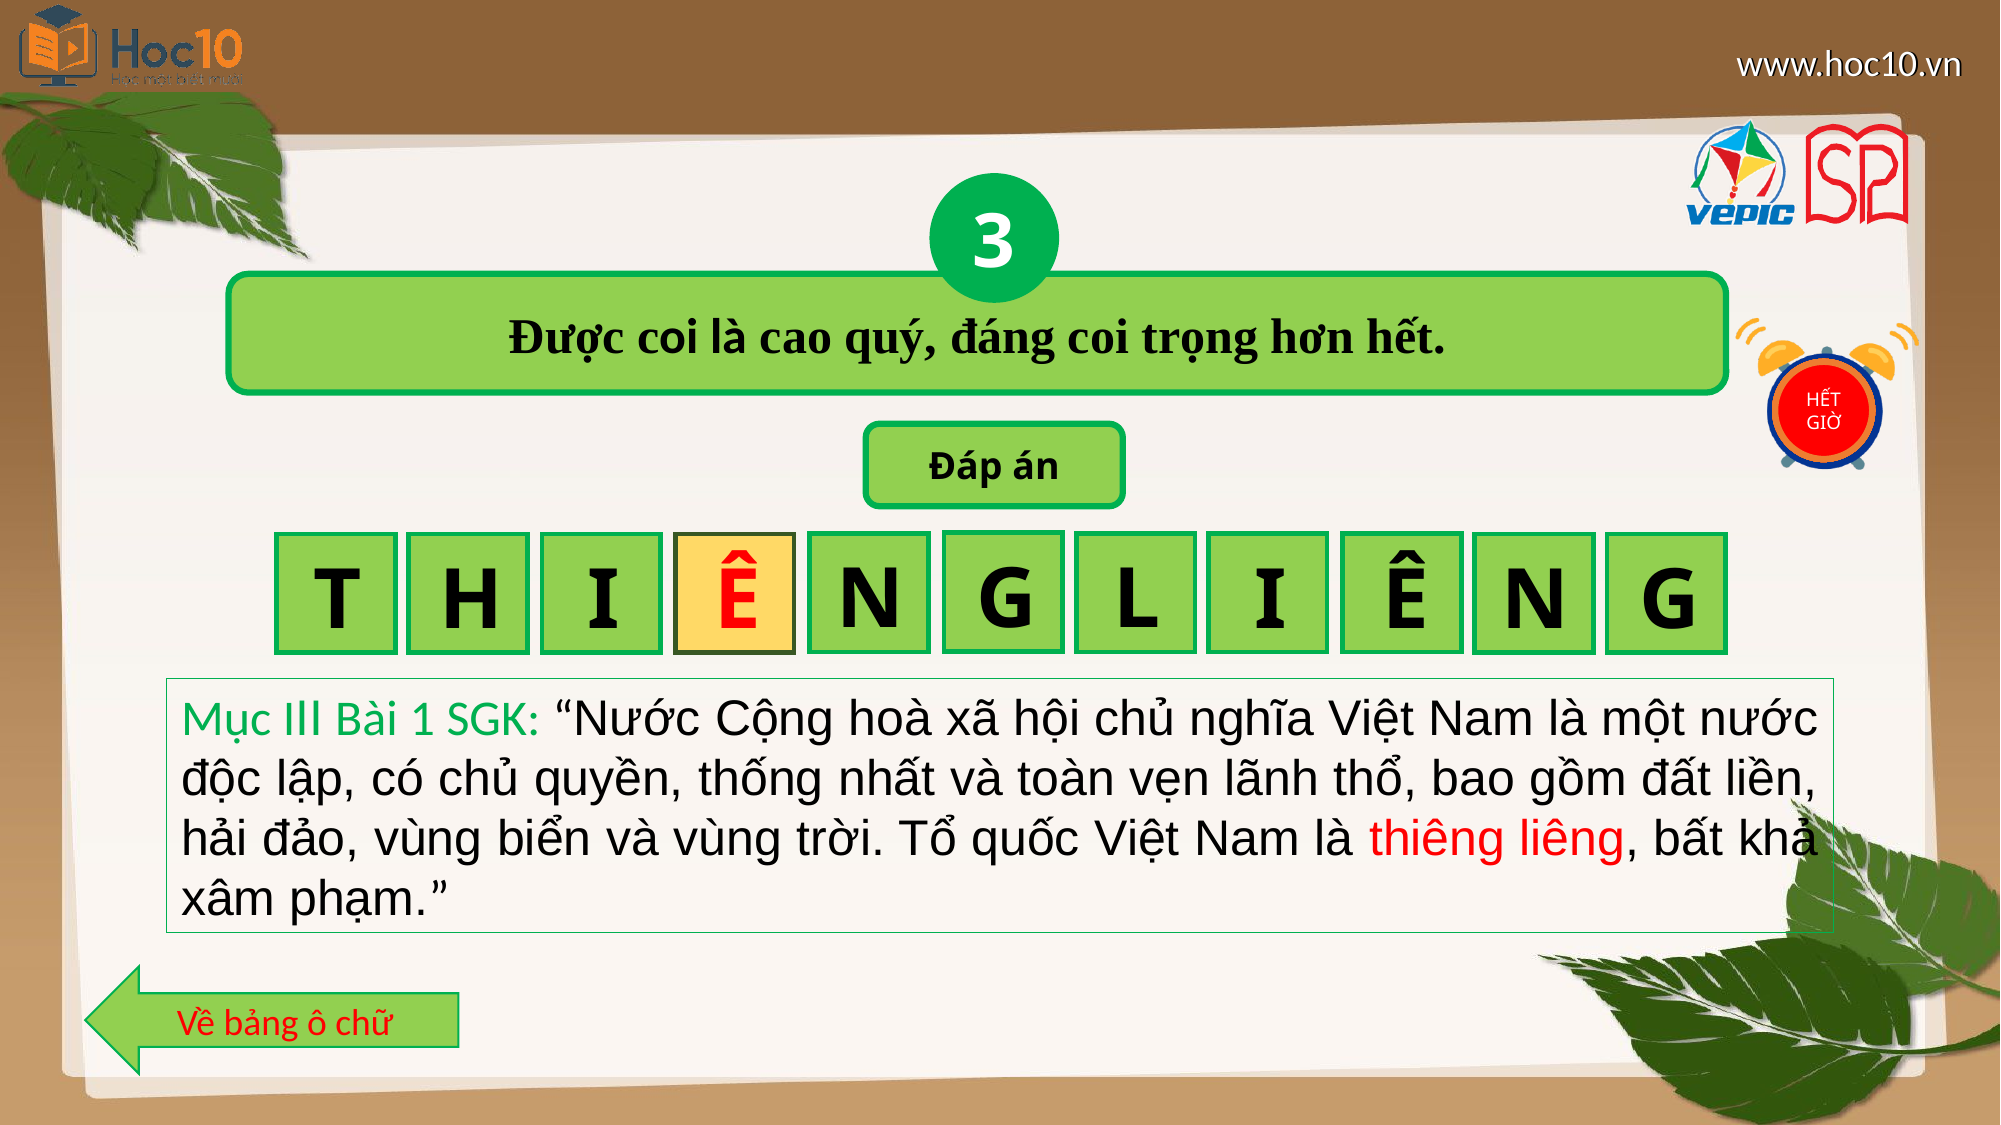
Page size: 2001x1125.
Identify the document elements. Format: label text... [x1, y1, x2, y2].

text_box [1805, 123, 1909, 225]
text_box www.hoc10.vn [1721, 31, 1978, 91]
picture [19, 4, 242, 87]
text_box [0, 0, 2000, 91]
picture [0, 91, 2000, 1125]
